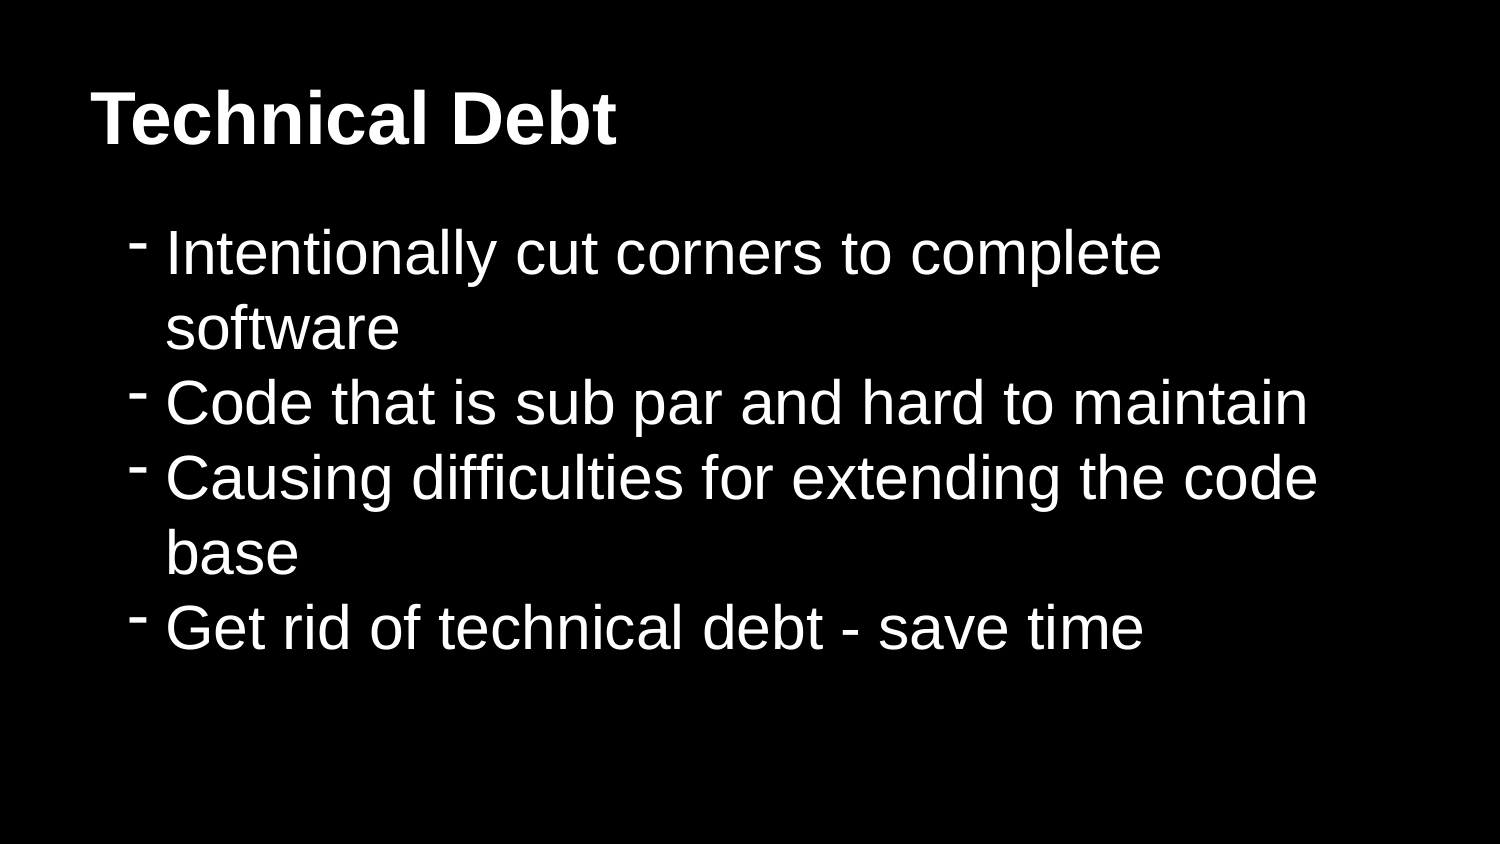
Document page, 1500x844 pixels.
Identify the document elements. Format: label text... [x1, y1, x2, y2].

title Technical Debt [75, 33, 1425, 175]
list Intentionally cut corners to complete software Code that is sub par and hard to maintain Causing difficulties for extending the code base Get rid of technical debt - save time [75, 196, 1425, 808]
